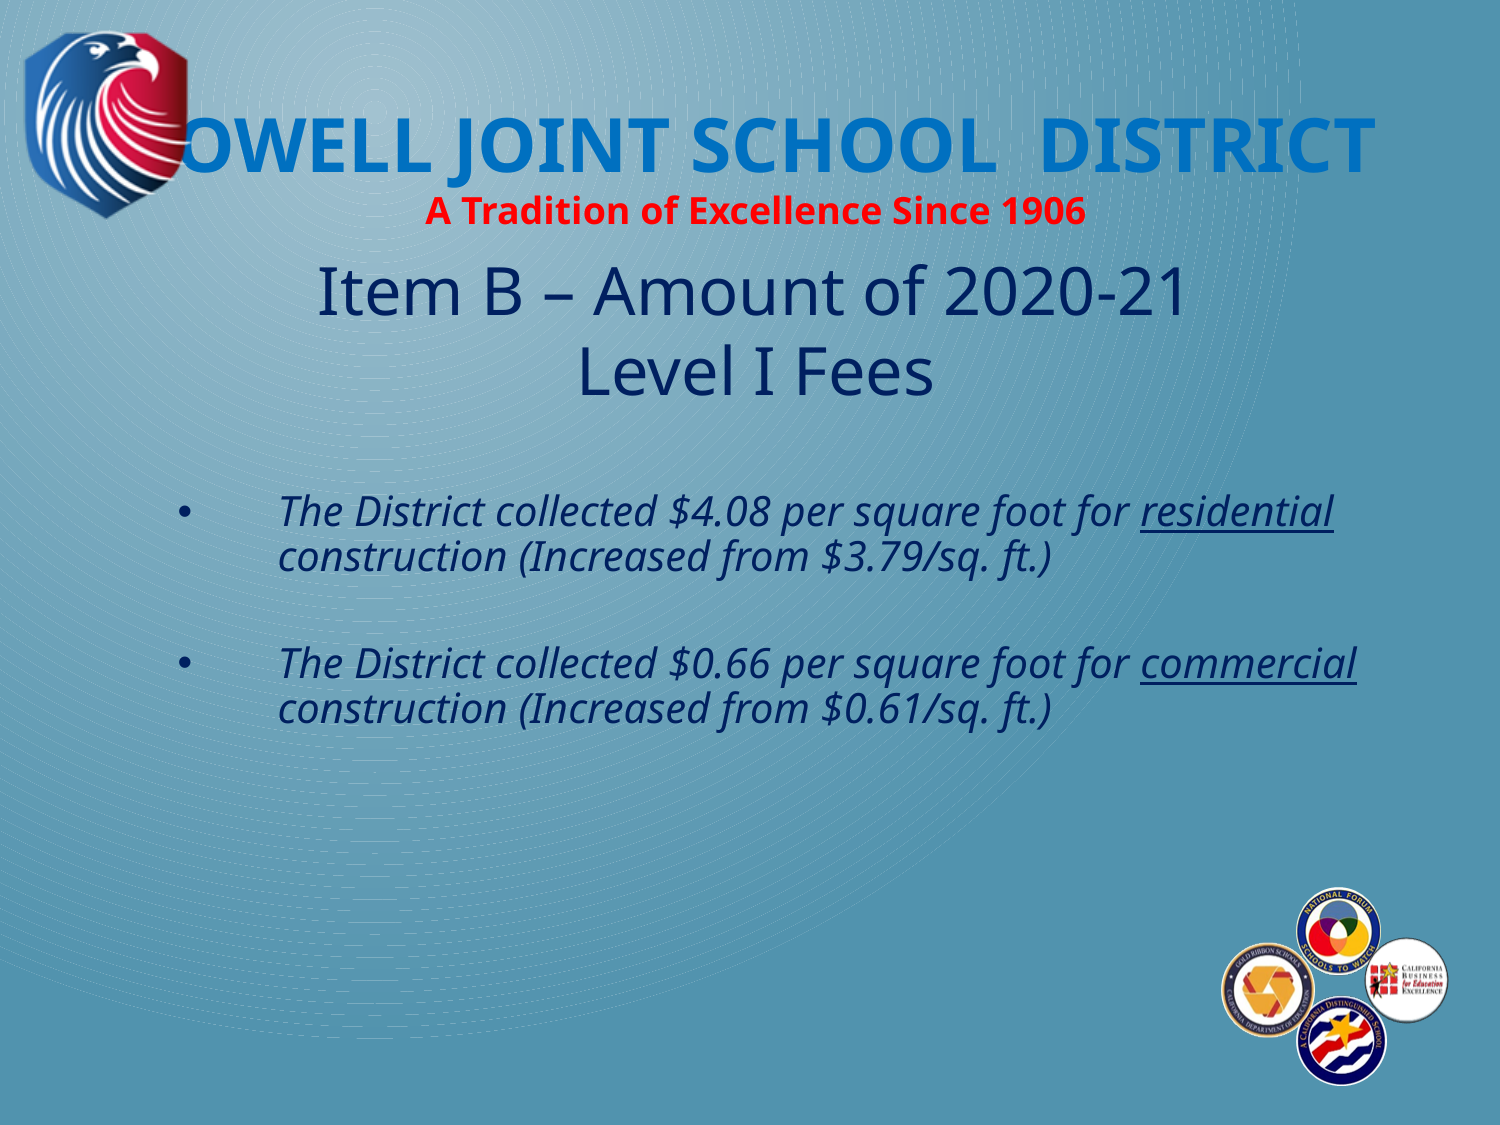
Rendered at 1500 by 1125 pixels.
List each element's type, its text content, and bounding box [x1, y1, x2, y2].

text_box LOWELL JOINT SCHOOL DISTRICT A Tradition of Excellence Since 1906 [62, 89, 1450, 240]
picture [12, 19, 201, 229]
subtitle The District collected $4.08 per square foot for residential construction (Increased from $3.79/sq. ft.) The District collected $0.66 per square foot for commercial construction (Increased from $0.61/sq. ft.) [162, 425, 1413, 1000]
picture [1220, 887, 1451, 1086]
text_box Item B – Amount of 2020-21 Level I Fees [149, 241, 1363, 417]
